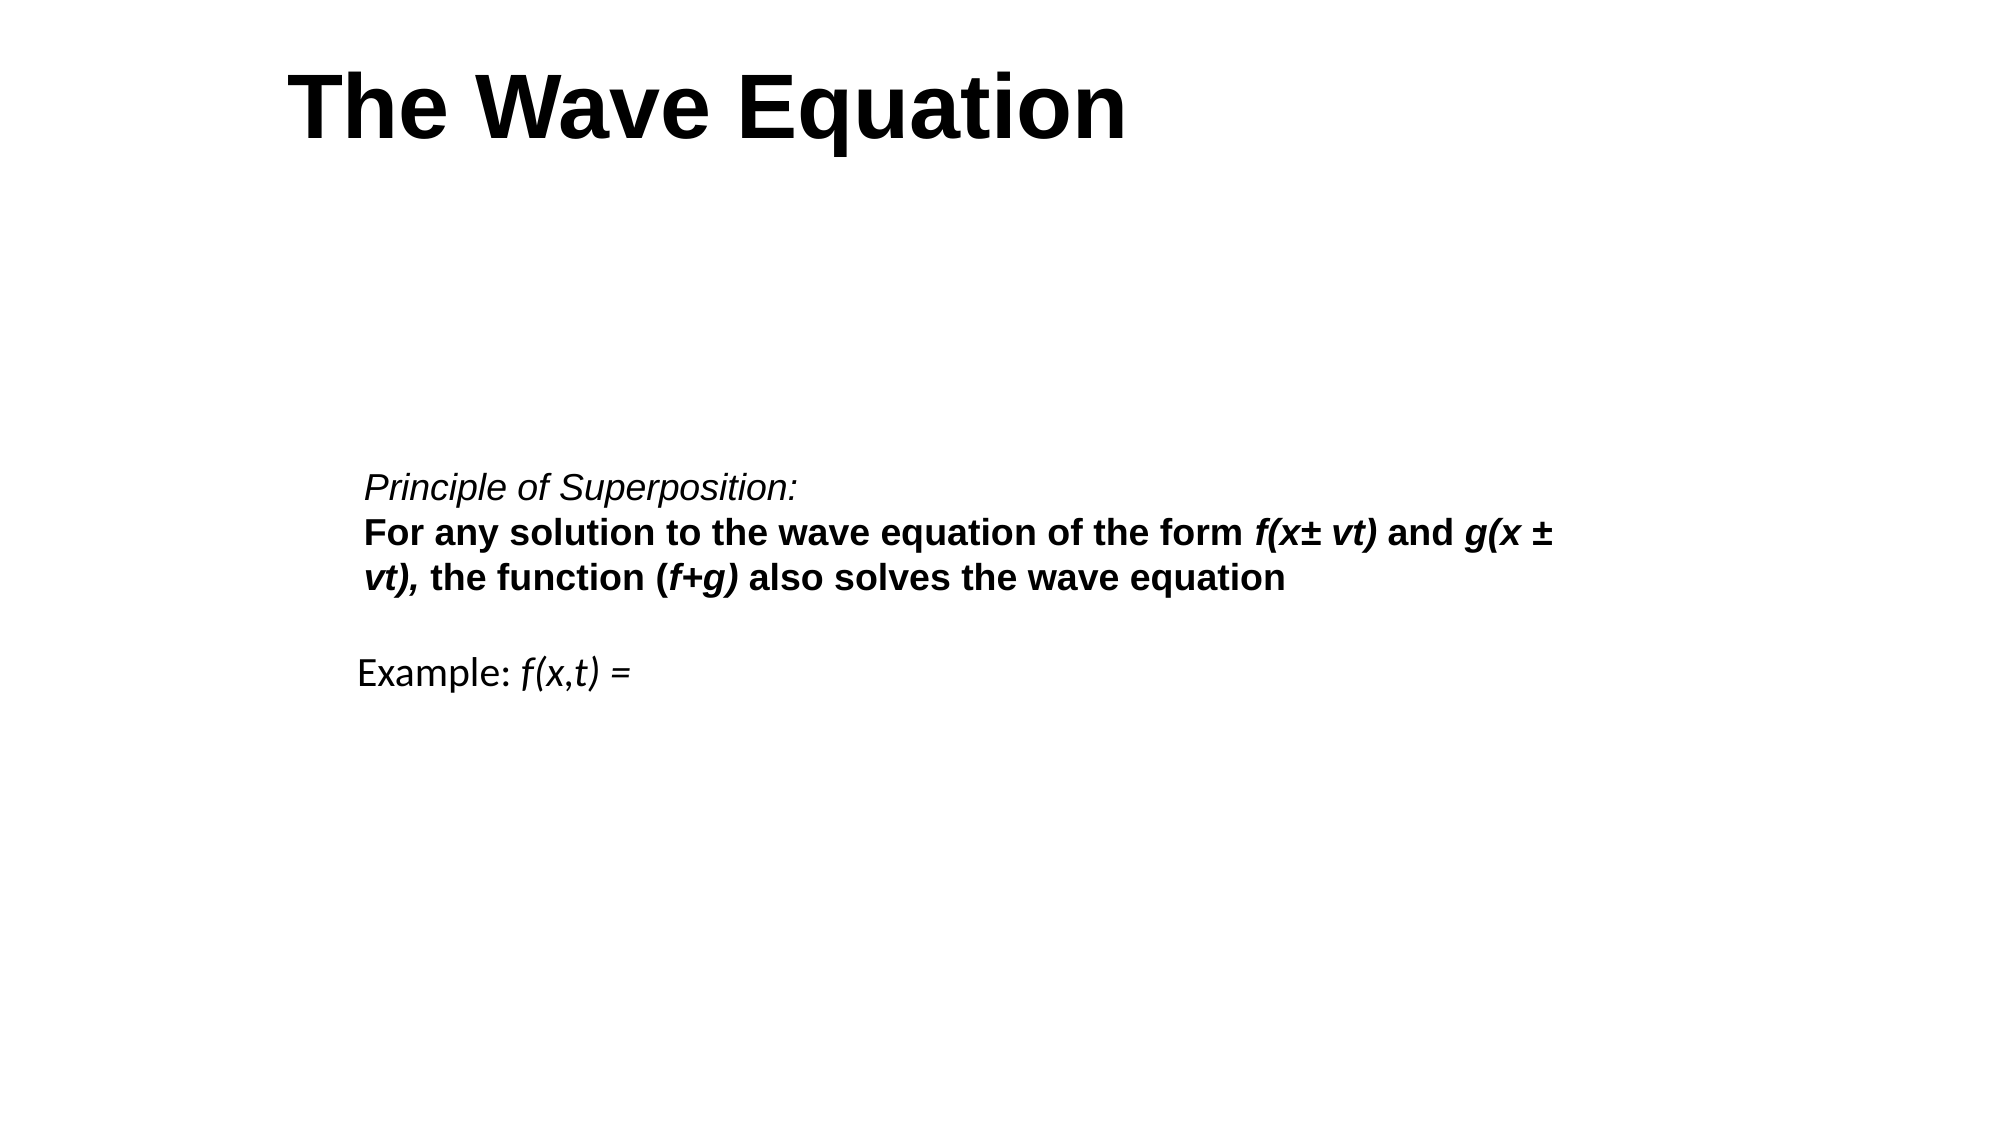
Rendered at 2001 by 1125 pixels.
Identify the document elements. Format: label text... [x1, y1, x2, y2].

title The Wave Equation [272, 0, 1566, 218]
text_box Principle of Superposition: For any solution to the wave equation of the form f(x± vt) and g(x ± vt), the function (f+g) also solves the wave equation [348, 455, 1633, 606]
